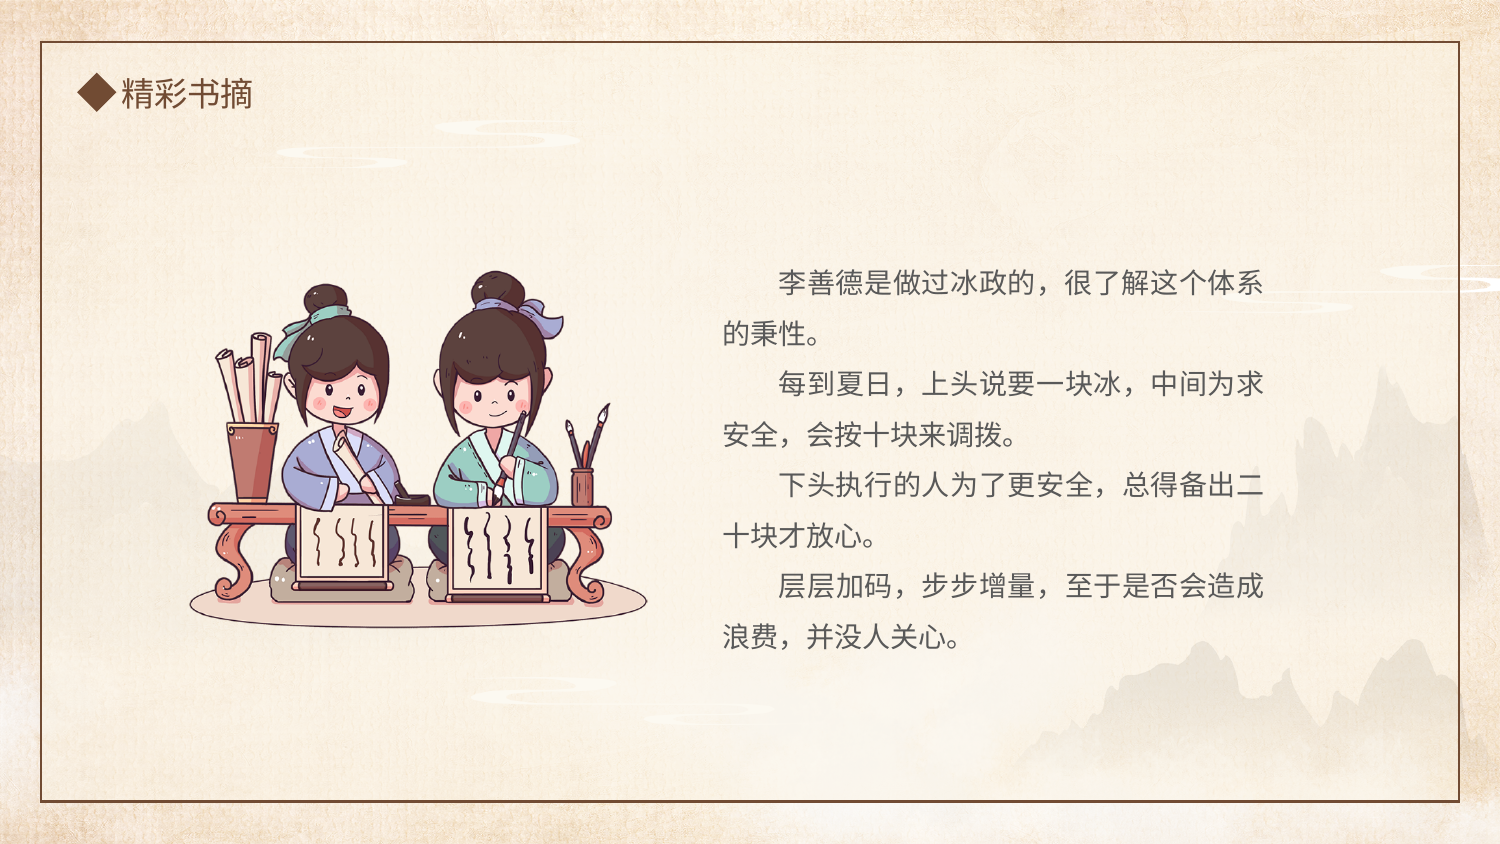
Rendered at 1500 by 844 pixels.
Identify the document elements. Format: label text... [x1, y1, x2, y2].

picture [0, 0, 1500, 844]
text_box 李善德是做过冰政的，很了解这个体系的秉性。 每到夏日，上头说要一块冰，中间为求安全，会按十块来调拨。 下头执行的人为了更安全，总得备出二十块才放心。 层层加码，步步增量，至于是否会造成浪费，并没人关心。 [707, 241, 1280, 661]
